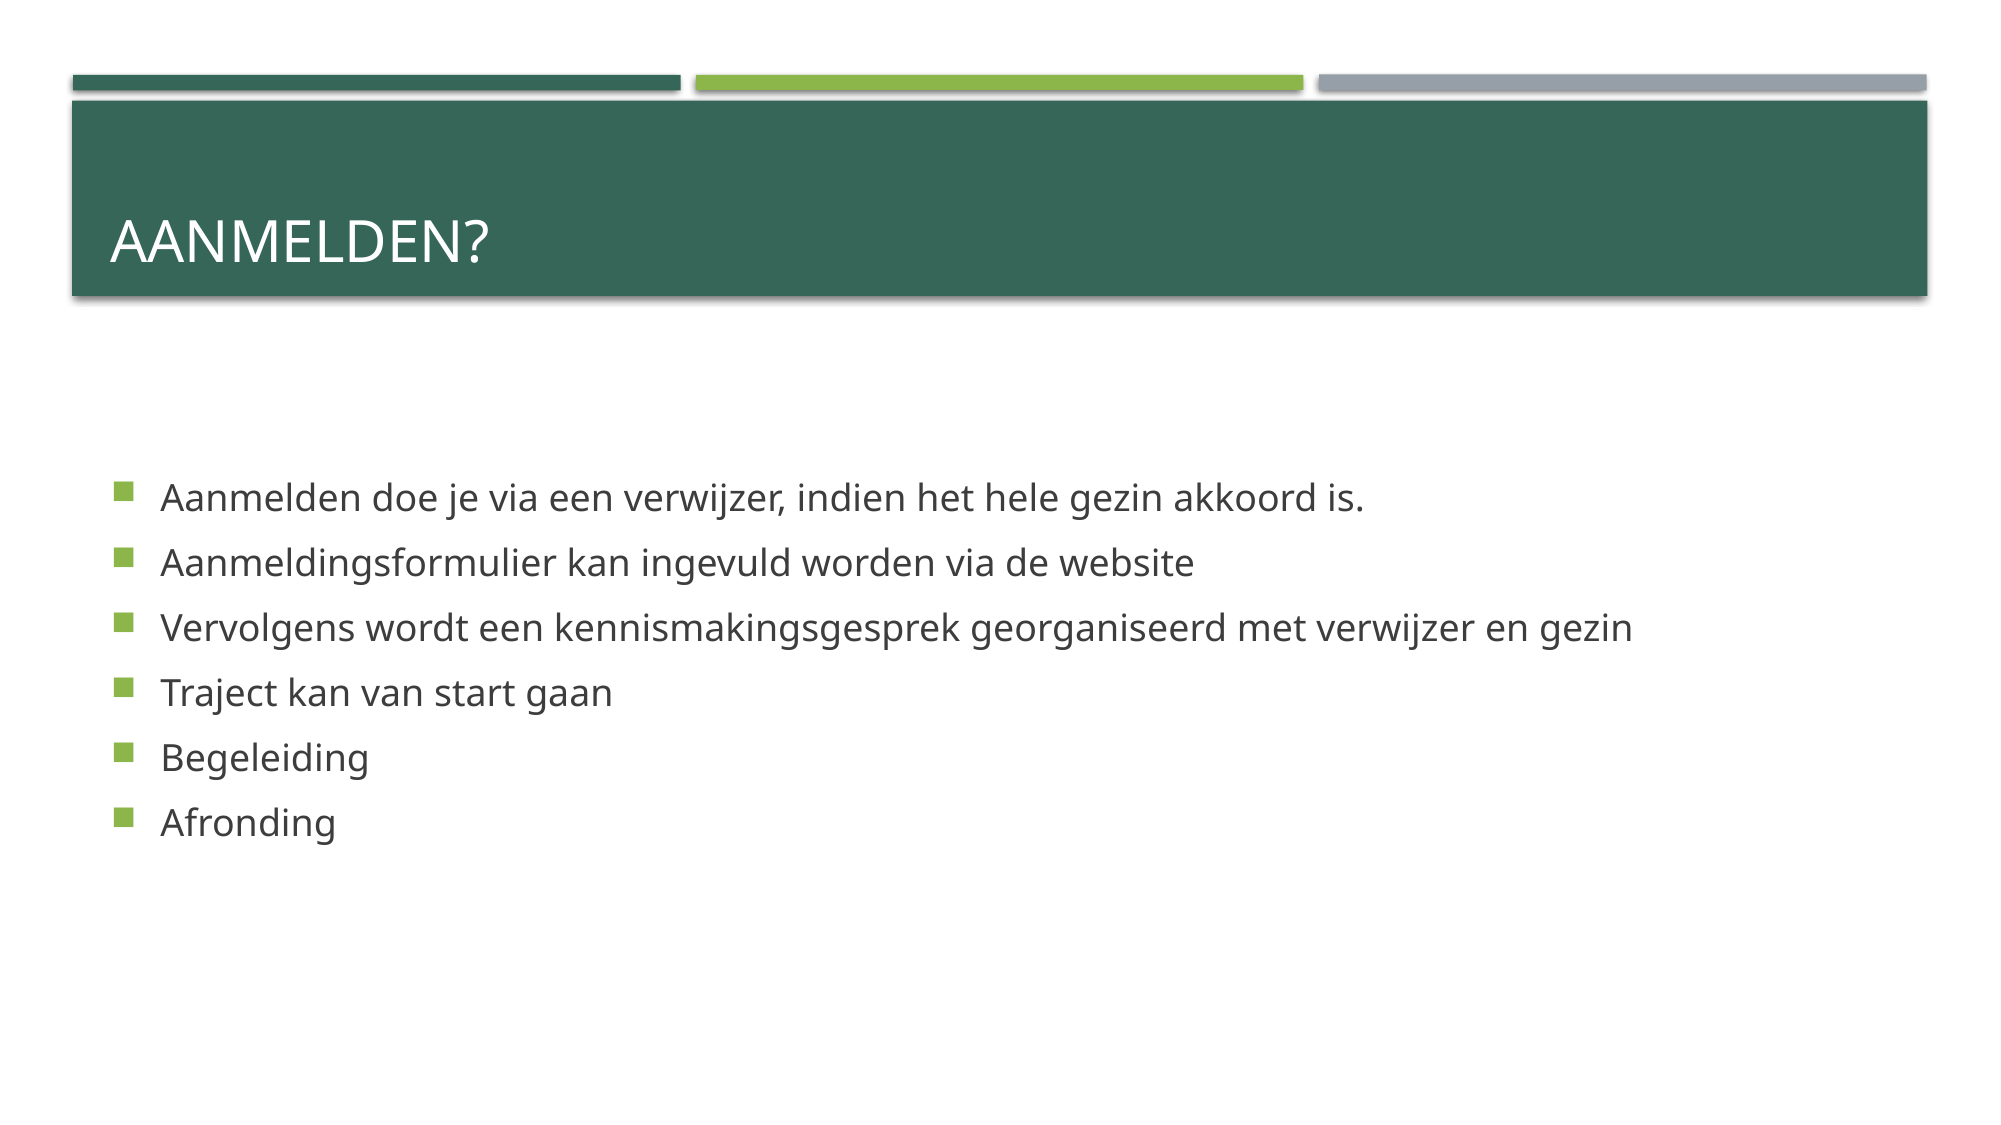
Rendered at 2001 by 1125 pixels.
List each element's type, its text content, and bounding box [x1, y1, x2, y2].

list Aanmelden doe je via een verwijzer, indien het hele gezin akkoord is. Aanmeldingsformulier kan ingevuld worden via de website Vervolgens wordt een kennismakingsgesprek georganiseerd met verwijzer en gezin Traject kan van start gaan Begeleiding Afronding [95, 357, 1905, 962]
title Aanmelden? [95, 115, 1905, 282]
